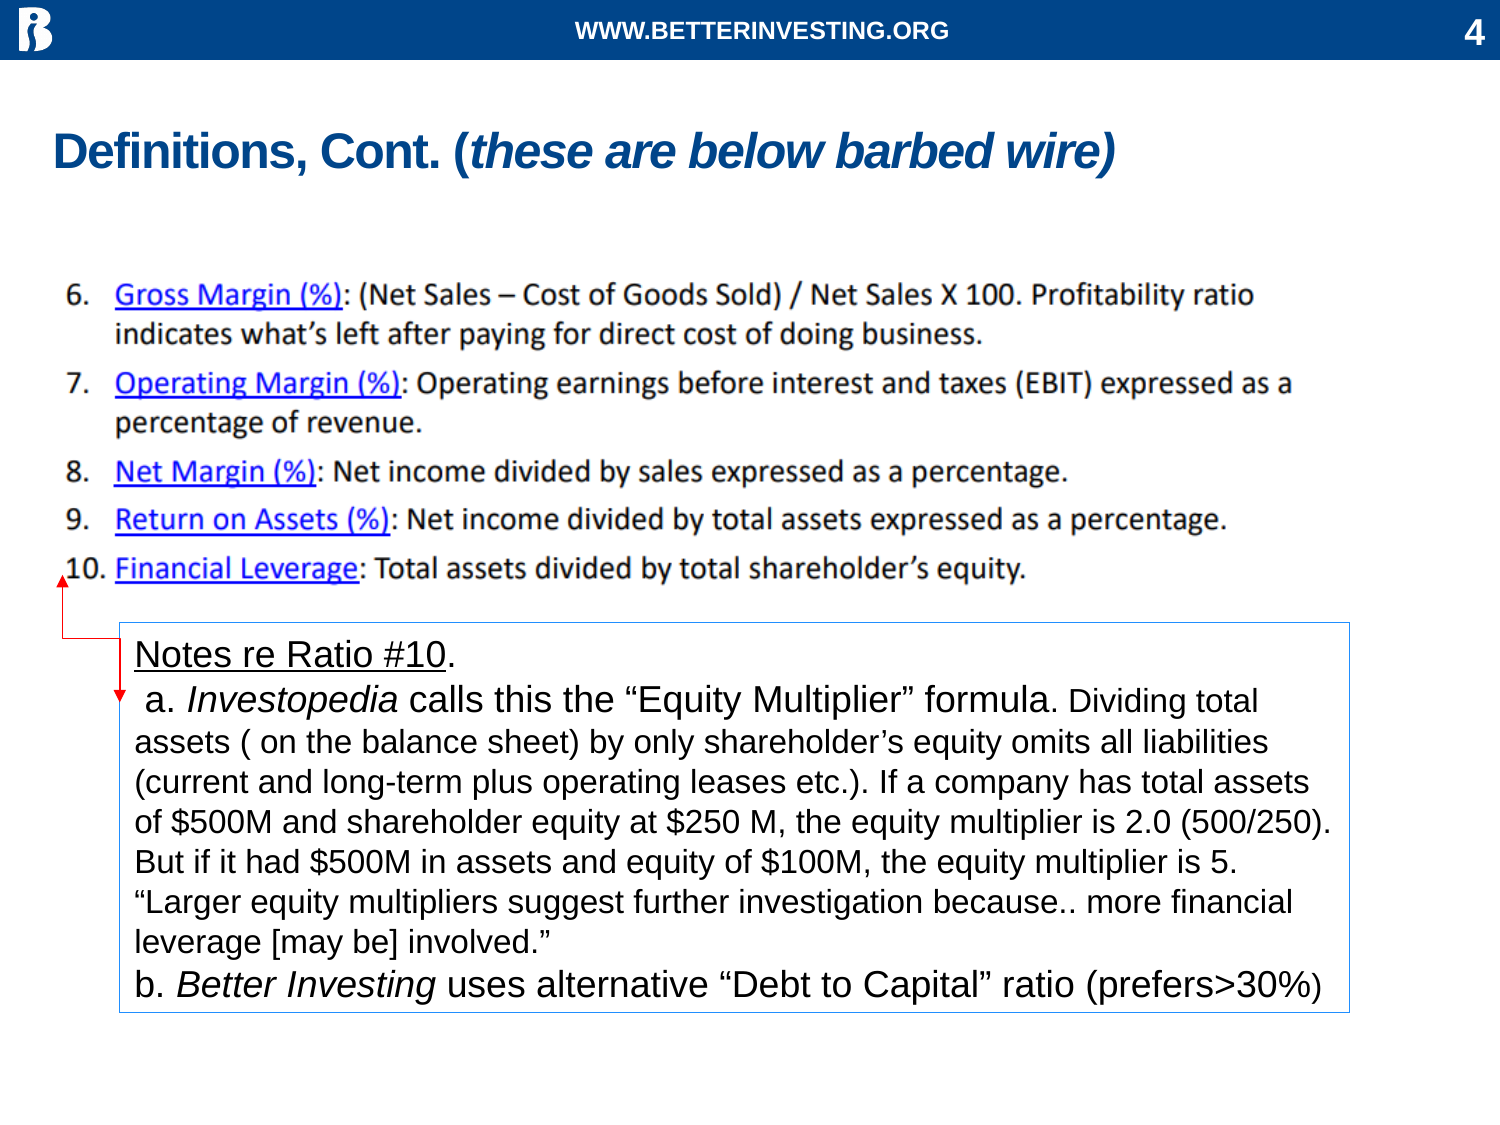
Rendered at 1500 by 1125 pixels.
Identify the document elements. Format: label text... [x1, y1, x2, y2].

text_box Notes re Ratio #10. a. Investopedia calls this the “Equity Multiplier” formula. Dividing total assets ( on the balance sheet) by only shareholder’s equity omits all liabilities (current and long-term plus operating leases etc.). If a company has total assets of $500M and shareholder equity at $250 M, the equity multiplier is 2.0 (500/250). But if it had $500M in assets and equity of $100M, the equity multiplier is 5. “Larger equity multipliers suggest further investigation because.. more financial leverage [may be] involved.” b. Better Investing uses alternative “Debt to Capital” ratio (prefers>30%) [119, 622, 1350, 1013]
title Definitions, Cont. (these are below barbed wire) [37, 62, 1463, 236]
slide_number 4 [1325, 3, 1500, 57]
footer WWW.BETTERINVESTING.ORG [262, 3, 1263, 57]
picture [17, 6, 54, 53]
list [62, 274, 1326, 609]
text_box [27, 609, 156, 668]
